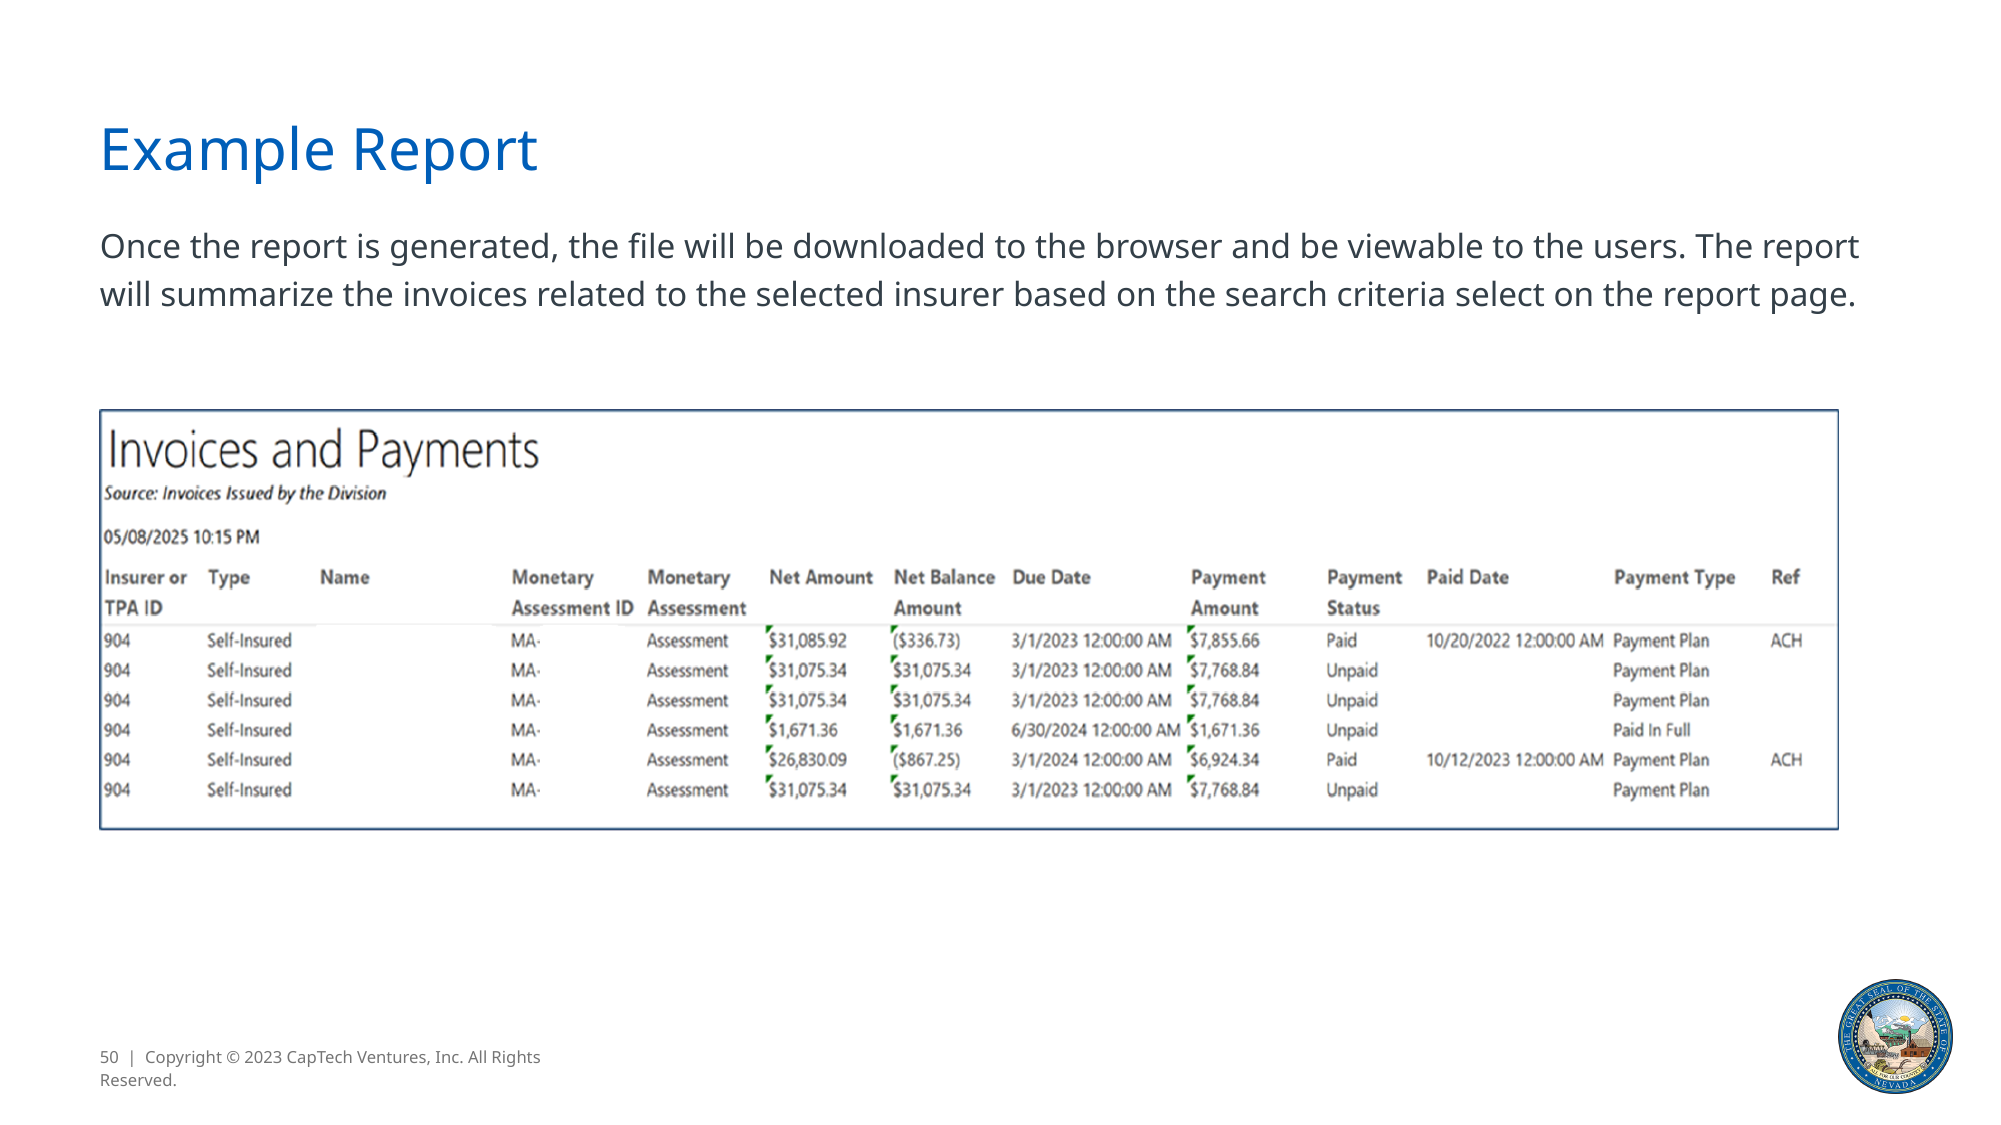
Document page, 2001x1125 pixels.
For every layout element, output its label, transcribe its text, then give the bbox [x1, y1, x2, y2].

list Once the report is generated, the file will be downloaded to the browser and be viewable to the users. The report will summarize the invoices related to the selected insurer based on the search criteria select on the report page. [99, 217, 1900, 310]
title Example Report [99, 112, 1900, 184]
picture [1838, 979, 1953, 1094]
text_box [99, 409, 1839, 847]
